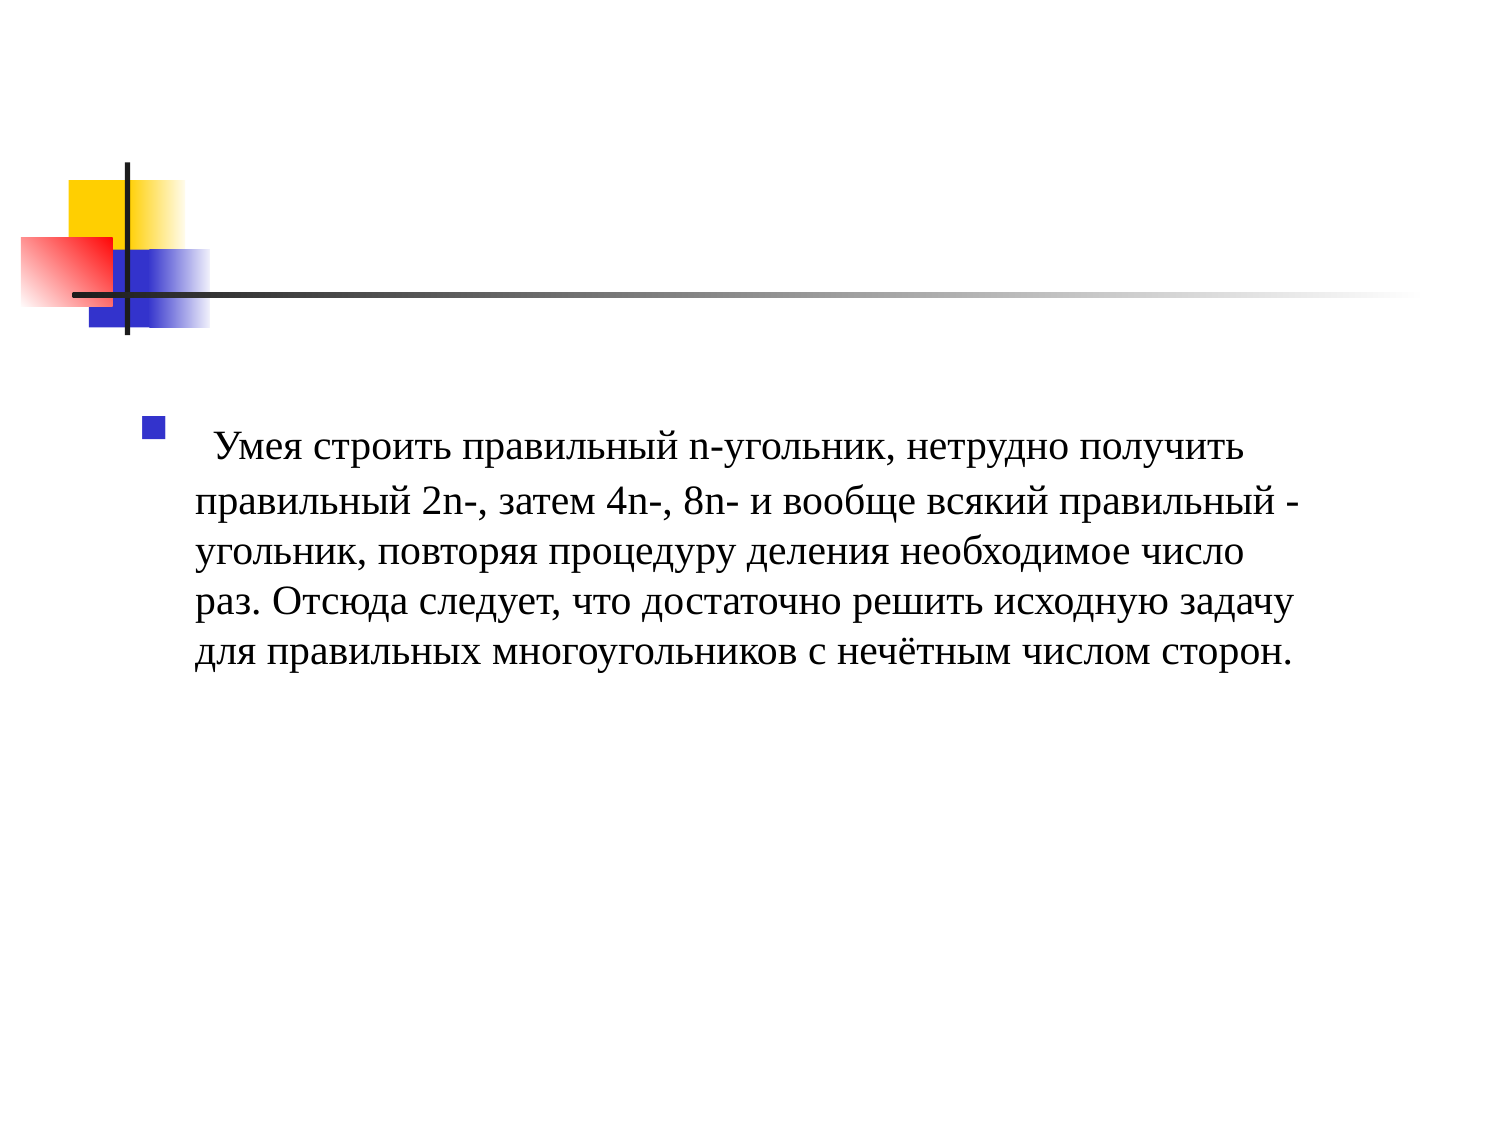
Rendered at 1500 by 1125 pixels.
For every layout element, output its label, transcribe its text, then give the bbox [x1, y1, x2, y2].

list Умея строить правильный n-угольник, нетрудно получить правильный 2n-, затем 4n-, 8n- и вообще всякий правильный -угольник, повторяя процедуру деления необходимое число раз. Отсюда следует, что достаточно решить исходную задачу для правильных многоугольников с нечётным числом сторон. [123, 385, 1320, 759]
